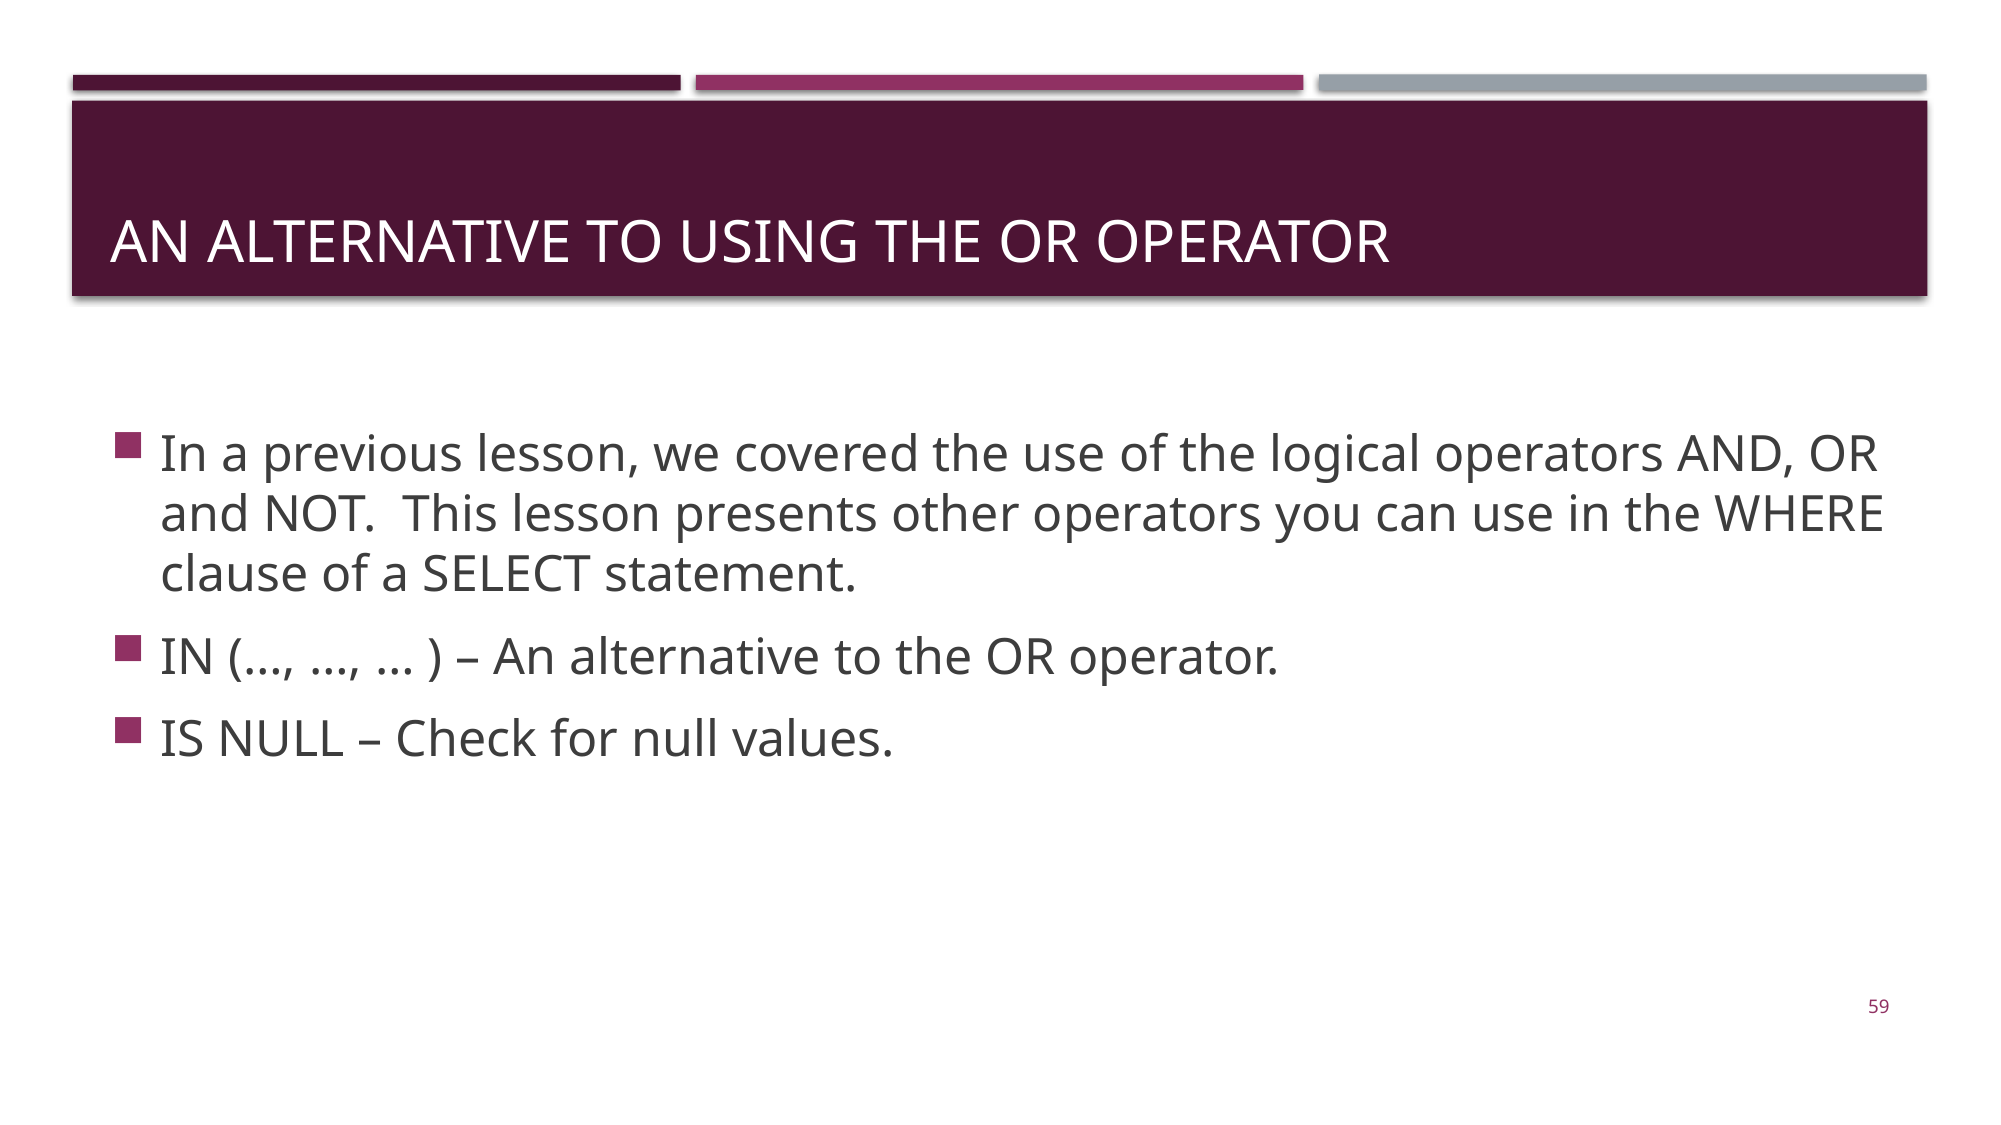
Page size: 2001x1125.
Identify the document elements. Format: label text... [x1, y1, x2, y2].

slide_number 59 [1732, 977, 1905, 1037]
title An alternative to using the OR operator [95, 115, 1905, 282]
list In a previous lesson, we covered the use of the logical operators AND, OR and NOT. This lesson presents other operators you can use in the WHERE clause of a SELECT statement. IN (…, …, … ) – An alternative to the OR operator. IS NULL – Check for null values. [95, 357, 1905, 962]
